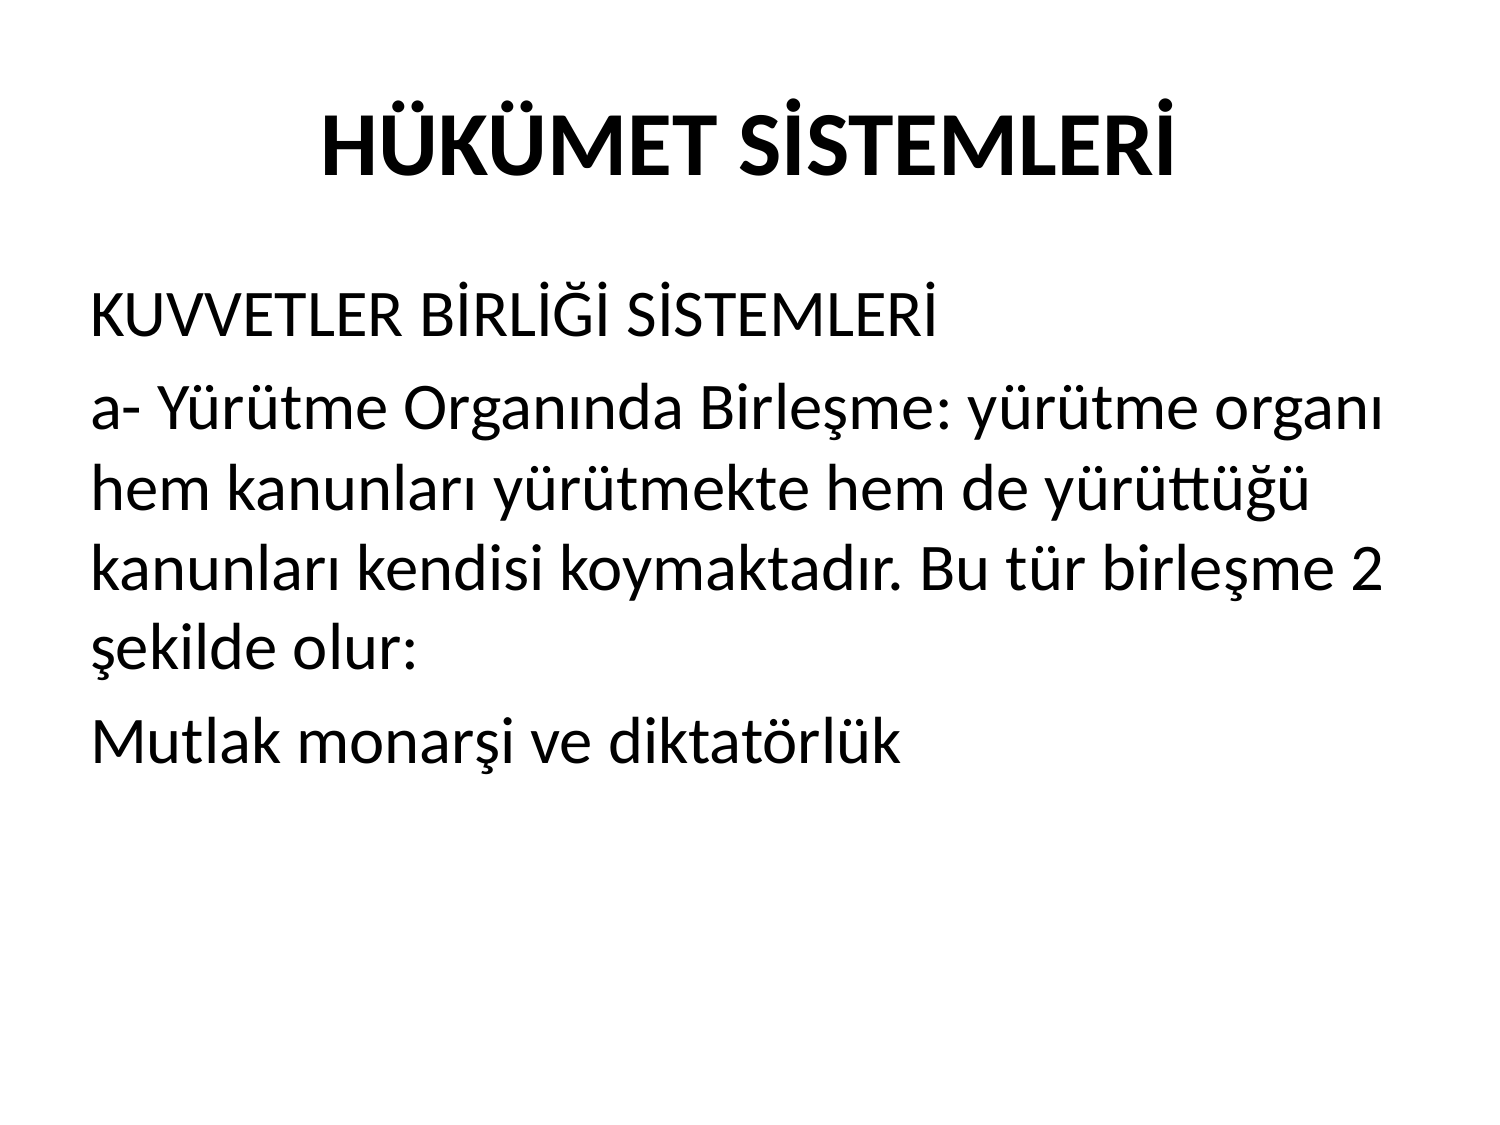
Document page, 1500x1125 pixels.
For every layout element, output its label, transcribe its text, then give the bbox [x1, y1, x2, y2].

title HÜKÜMET SİSTEMLERİ [75, 45, 1425, 233]
list KUVVETLER BİRLİĞİ SİSTEMLERİ a- Yürütme Organında Birleşme: yürütme organı hem kanunları yürütmekte hem de yürüttüğü kanunları kendisi koymaktadır. Bu tür birleşme 2 şekilde olur: Mutlak monarşi ve diktatörlük [75, 262, 1425, 1005]
